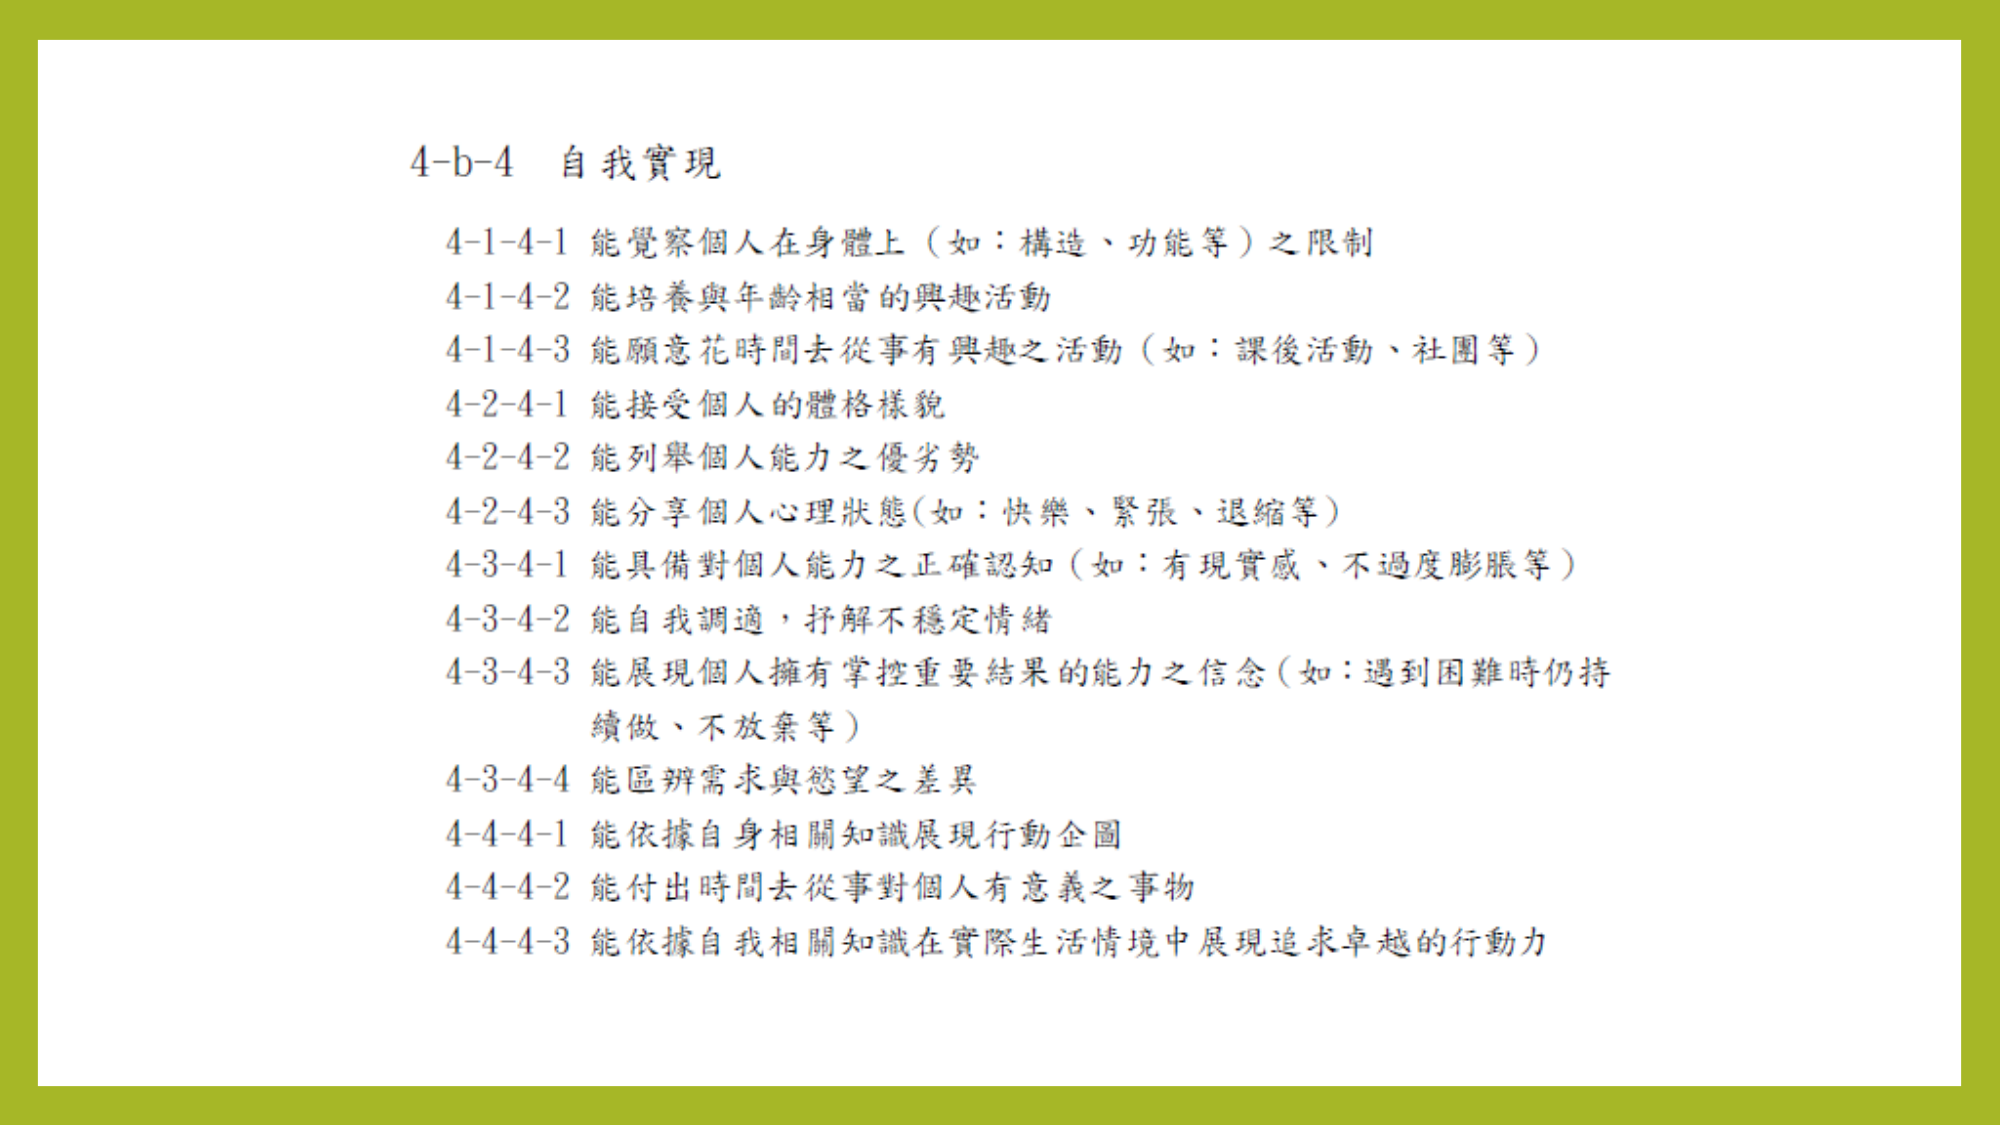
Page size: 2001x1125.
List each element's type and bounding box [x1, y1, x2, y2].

picture [392, 134, 1668, 983]
